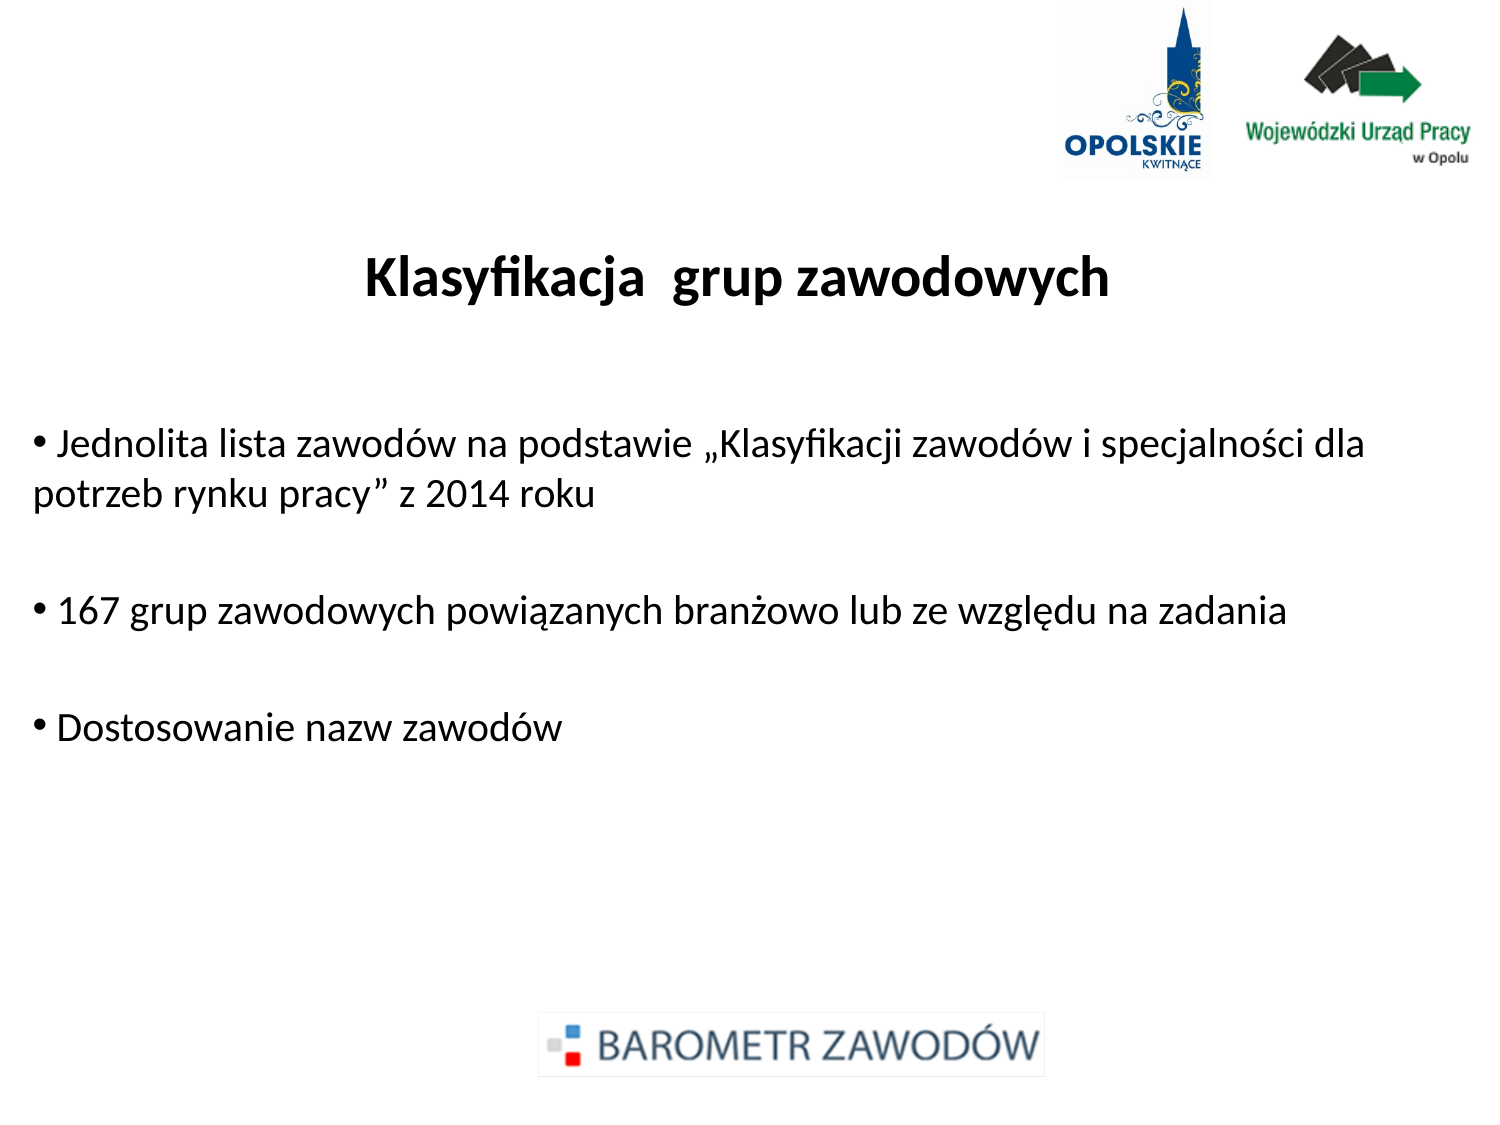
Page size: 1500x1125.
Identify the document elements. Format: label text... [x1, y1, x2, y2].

picture [537, 1011, 1046, 1078]
subtitle Jednolita lista zawodów na podstawie „Klasyfikacji zawodów i specjalności dla potrzeb rynku pracy” z 2014 roku 167 grup zawodowych powiązanych branżowo lub ze względu na zadania Dostosowanie nazw zawodów [17, 349, 1483, 988]
picture [1234, 30, 1483, 174]
title Klasyfikacja grup zawodowych [171, 184, 1306, 349]
picture [1056, 0, 1211, 179]
